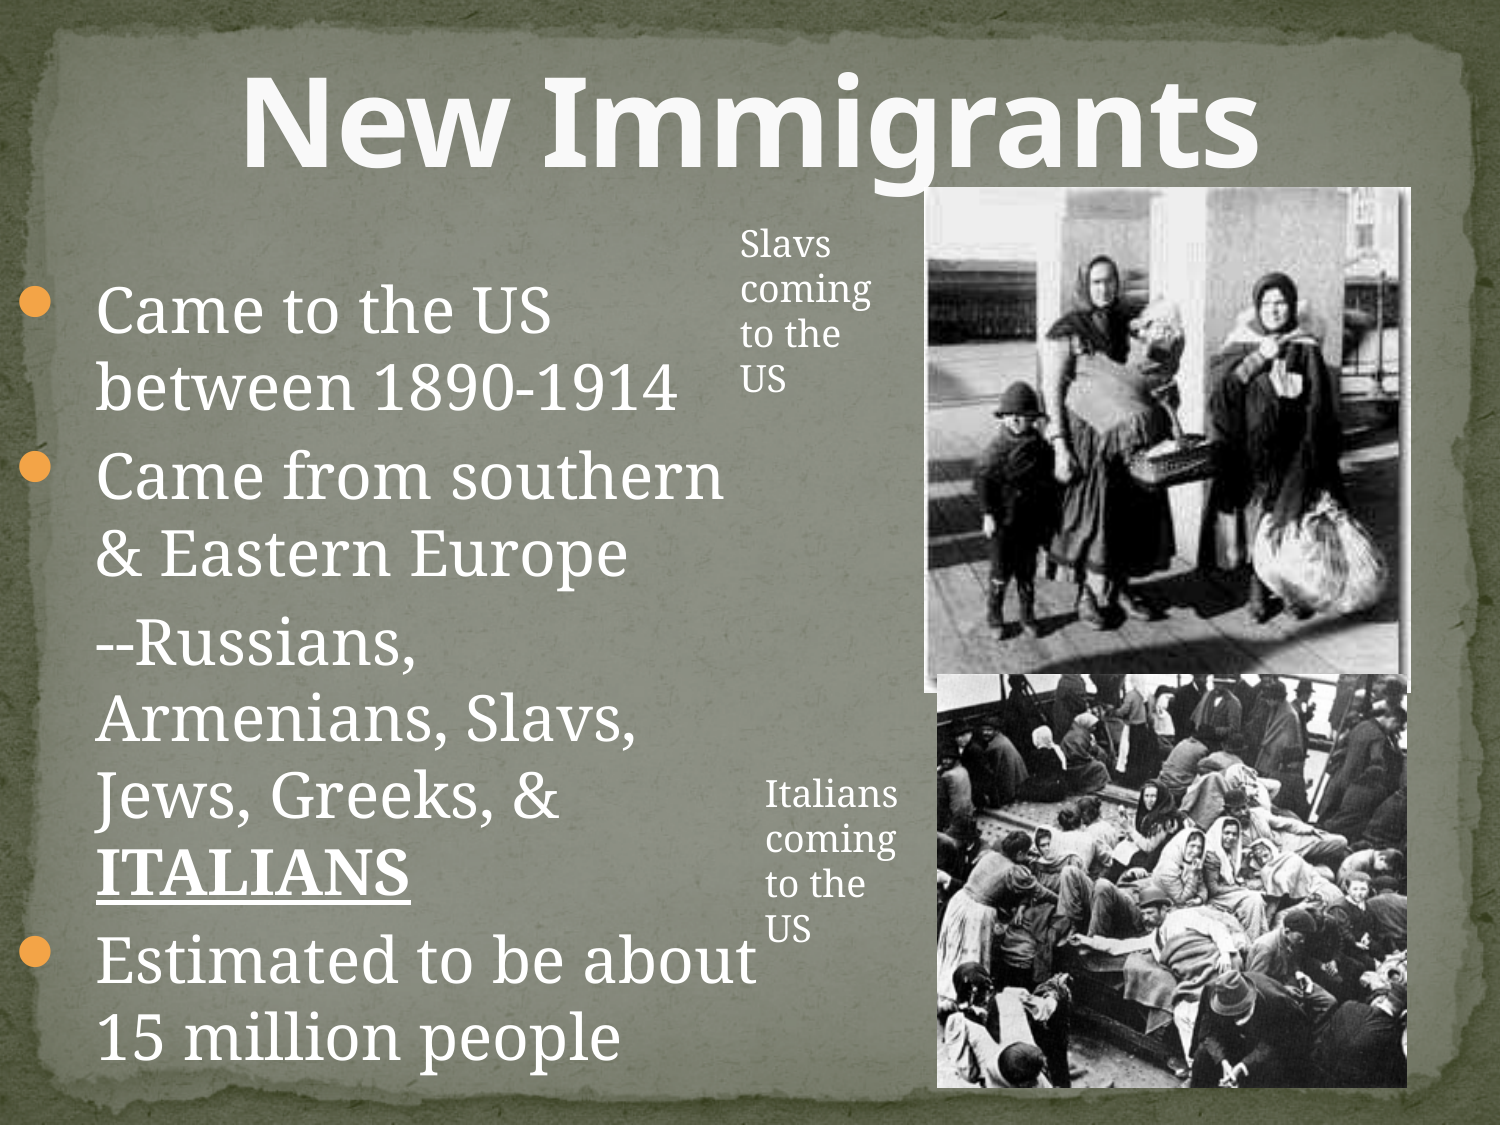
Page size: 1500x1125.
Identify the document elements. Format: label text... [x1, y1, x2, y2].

title New Immigrants [74, 0, 1425, 200]
text_box Italians coming to the US [750, 762, 926, 958]
list Came to the US between 1890-1914 Came from southern & Eastern Europe --Russians, Armenians, Slavs, Jews, Greeks, & ITALIANS Estimated to be about 15 million people [0, 262, 788, 1125]
picture [924, 187, 1412, 1088]
text_box Slavs coming to the US [725, 212, 913, 408]
